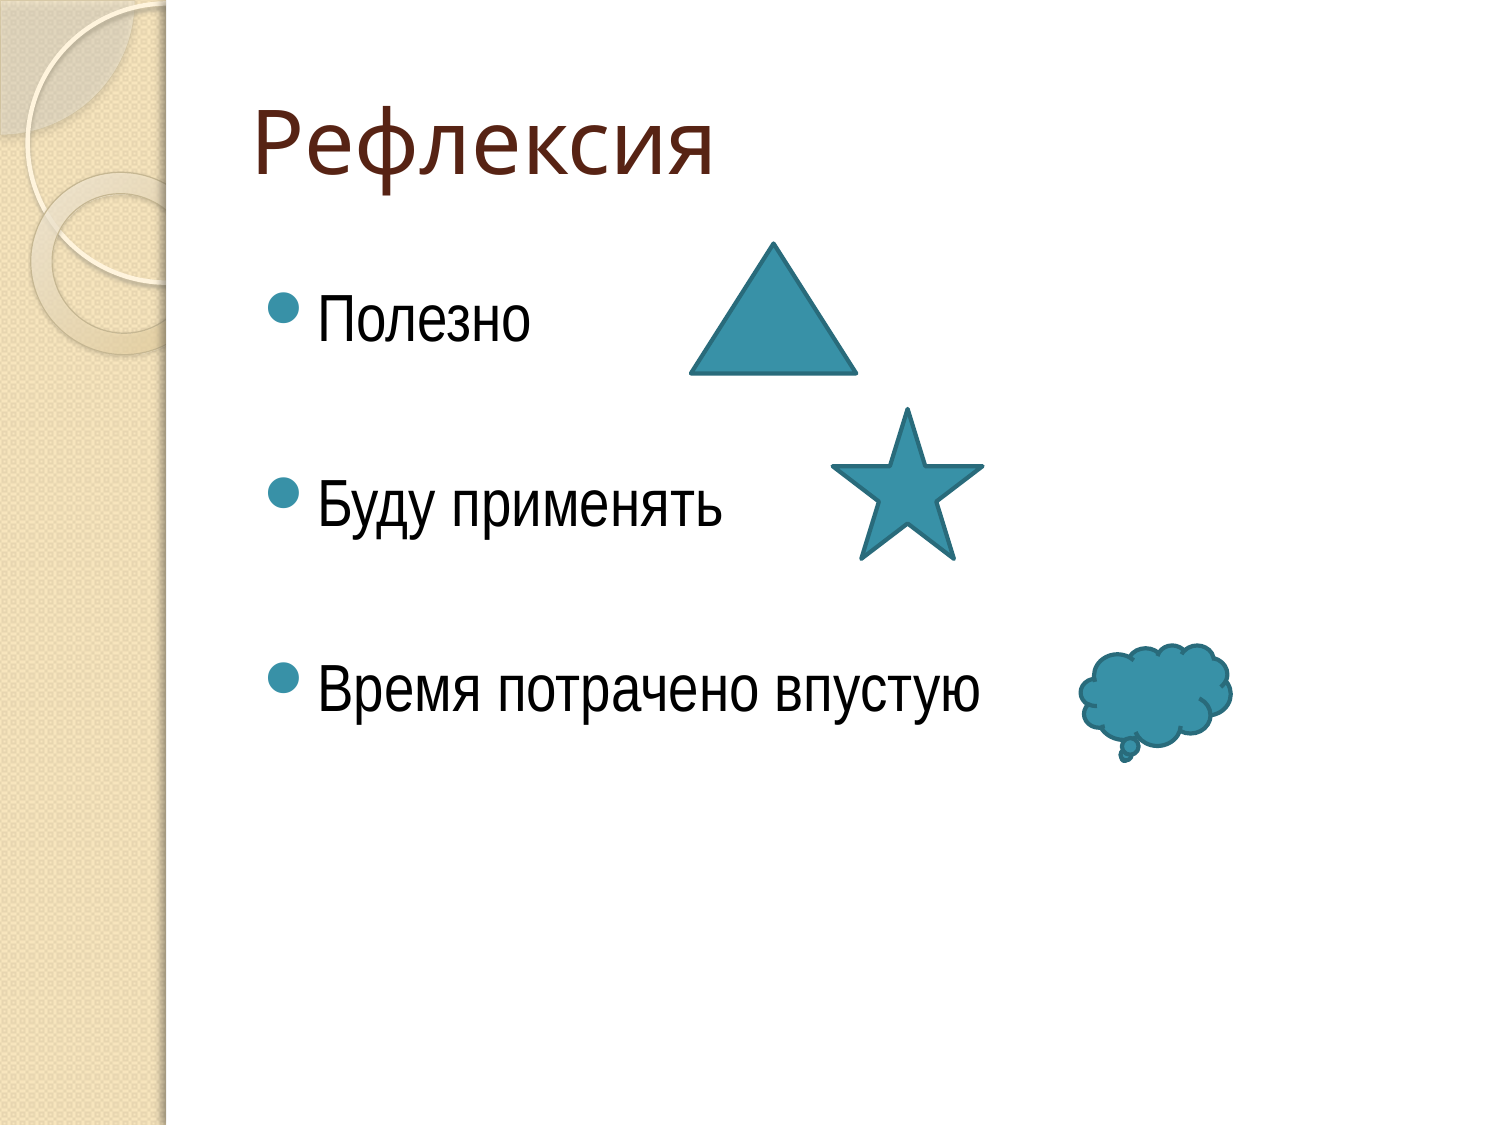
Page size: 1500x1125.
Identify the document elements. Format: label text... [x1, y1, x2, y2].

text_box [1078, 643, 1233, 763]
text_box [689, 241, 859, 376]
list Полезно Буду применять Время потрачено впустую [235, 267, 1466, 1025]
text_box [830, 406, 985, 561]
title Рефлексия [235, 45, 1466, 233]
